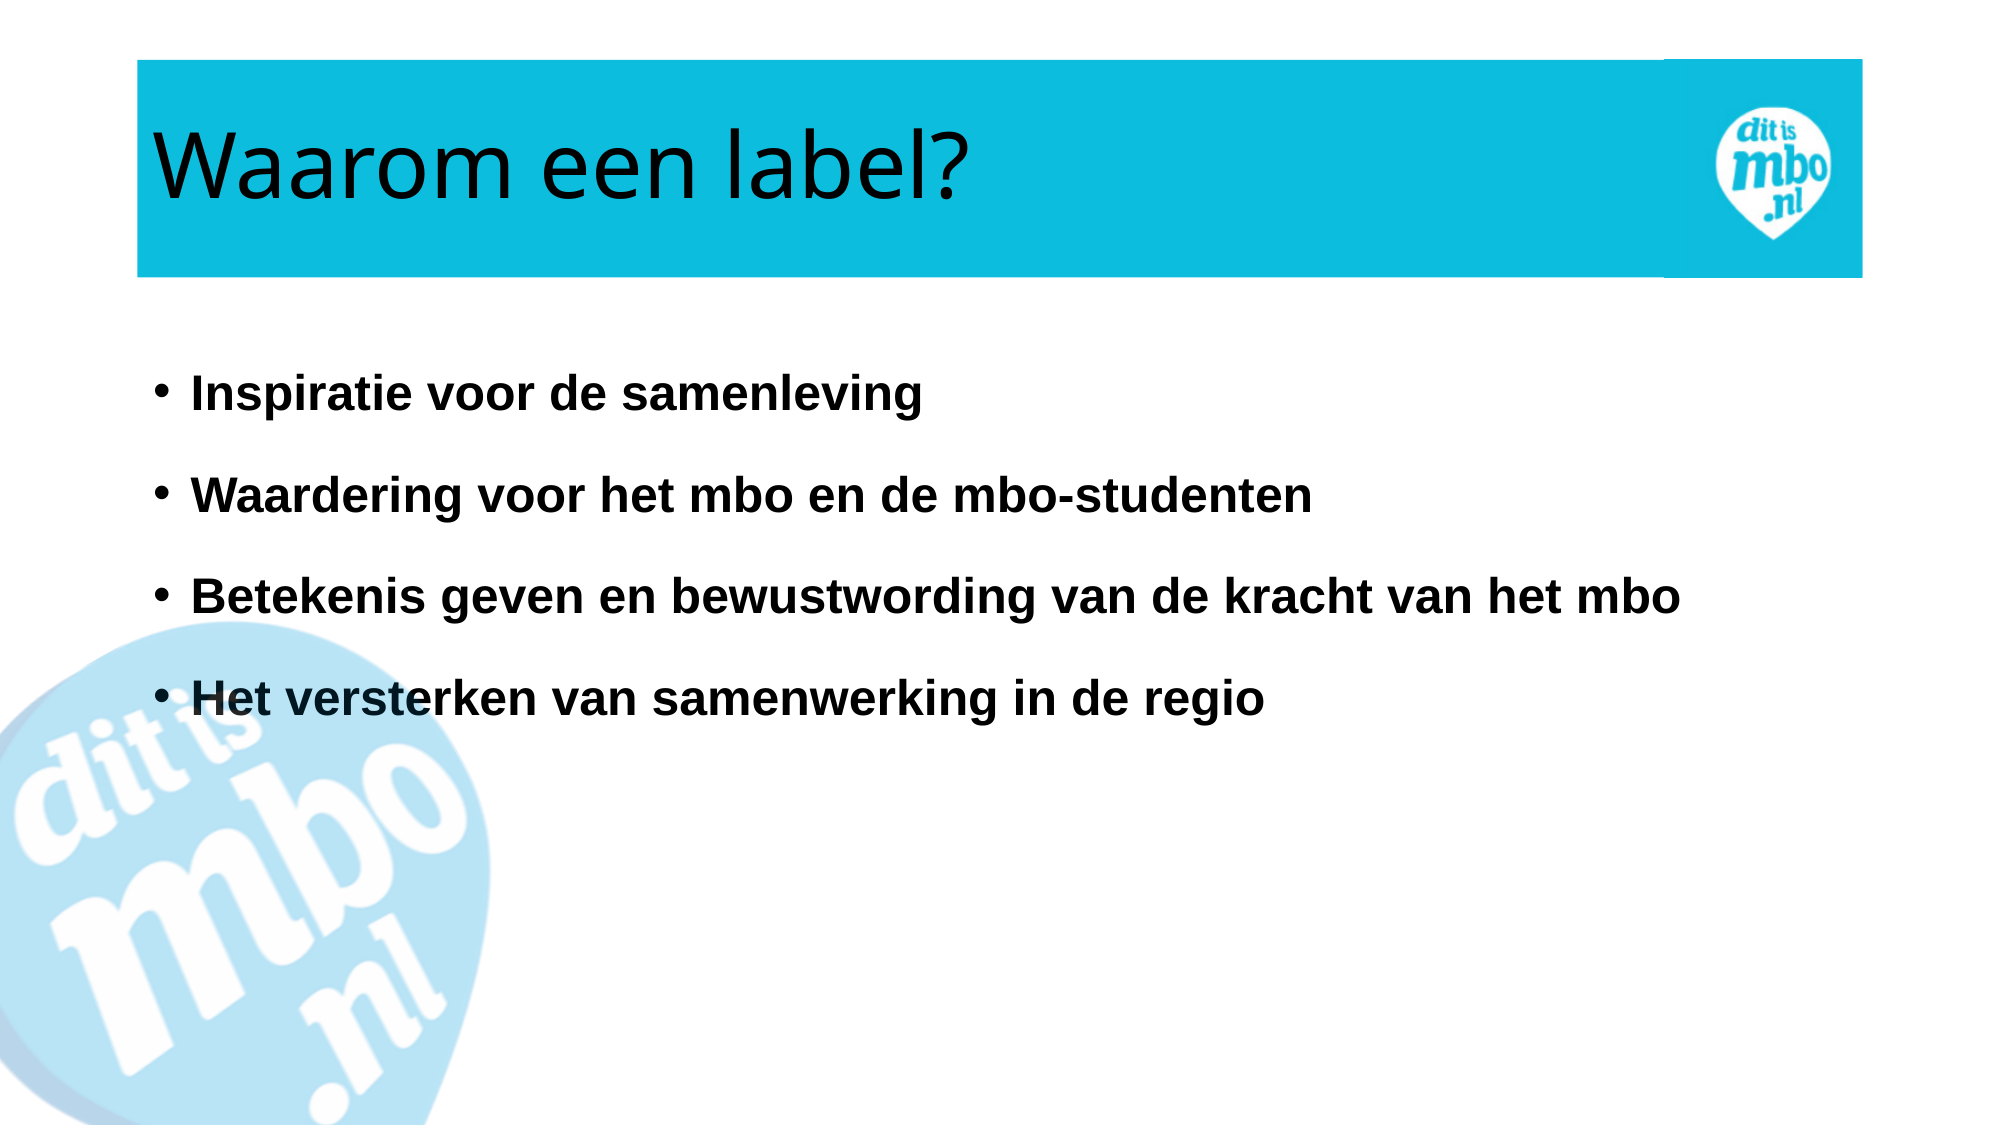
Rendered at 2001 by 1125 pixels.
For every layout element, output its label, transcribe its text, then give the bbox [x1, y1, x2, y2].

title Waarom een label? [137, 59, 1687, 278]
picture [0, 526, 627, 1125]
list Inspiratie voor de samenleving Waardering voor het mbo en de mbo-studenten Betekenis geven en bewustwording van de kracht van het mbo Het versterken van samenwerking in de regio [138, 348, 1864, 1017]
picture [1687, 59, 1863, 278]
